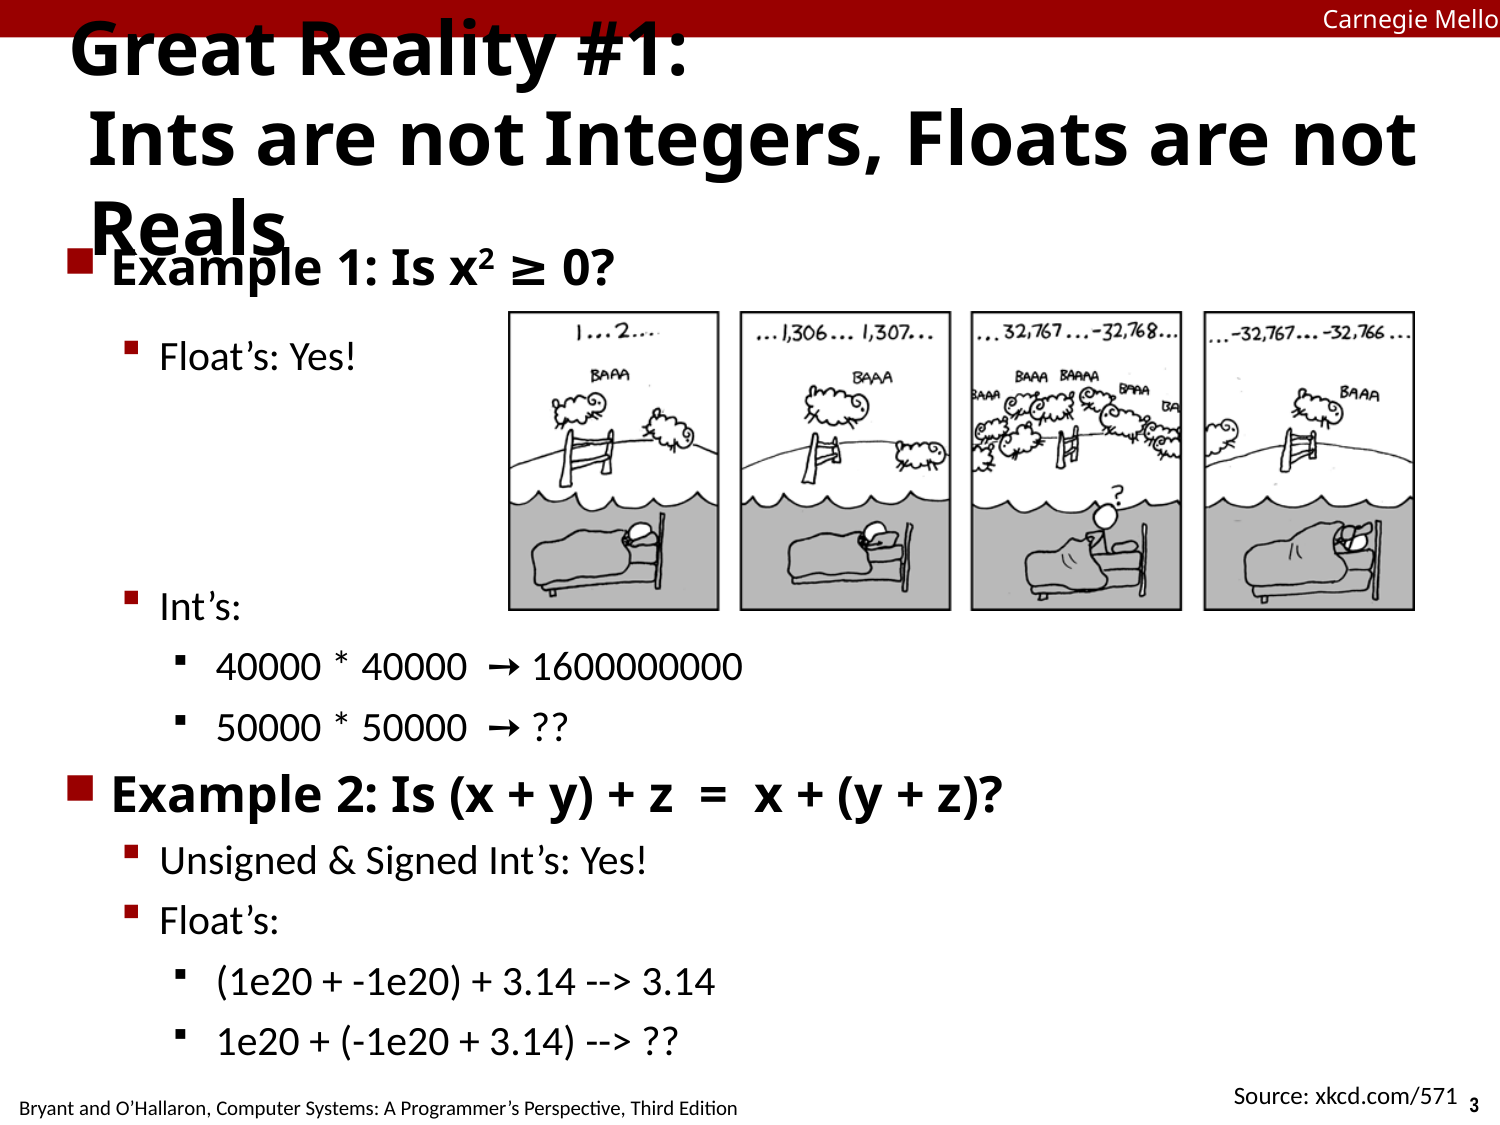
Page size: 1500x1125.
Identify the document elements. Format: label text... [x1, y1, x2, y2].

list Example 1: Is x2 ≥ 0? Float’s: Yes! Int’s: 40000 * 40000 ➙ 1600000000 50000 * 50000 ➙ ?? Example 2: Is (x + y) + z = x + (y + z)? Unsigned & Signed Int’s: Yes! Float’s: (1e20 + -1e20) + 3.14 --> 3.14 1e20 + (-1e20 + 3.14) --> ?? [62, 228, 1438, 1122]
text_box [0, 0, 1500, 38]
title Great Reality #1: Ints are not Integers, Floats are not Reals [62, 41, 1438, 228]
text_box Carnegie Mellon [1322, 3, 1500, 33]
text_box Source: xkcd.com/571 [1204, 1079, 1488, 1121]
picture [508, 311, 1415, 611]
